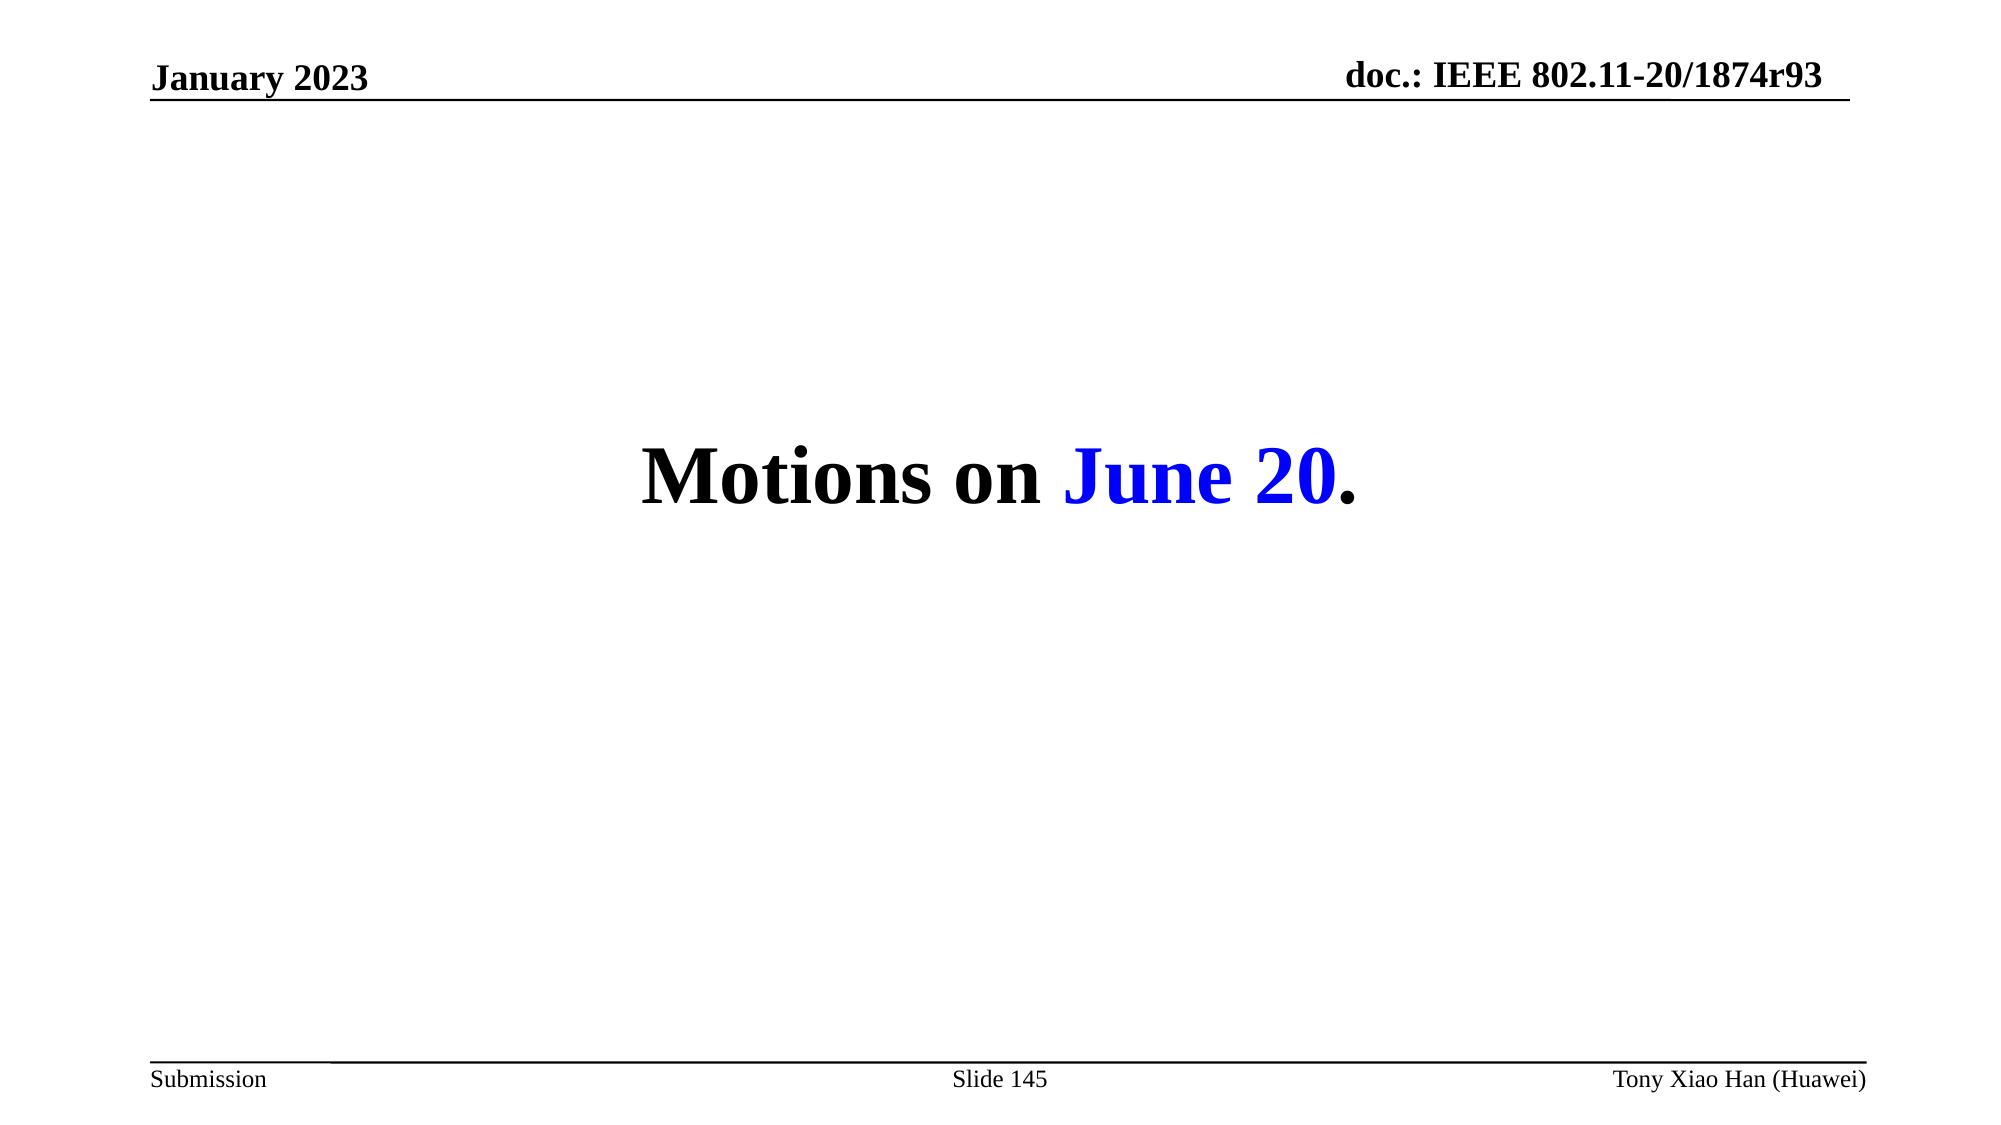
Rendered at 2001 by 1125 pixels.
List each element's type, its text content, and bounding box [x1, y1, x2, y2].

text_box Motions on June 20. [331, 412, 1669, 950]
